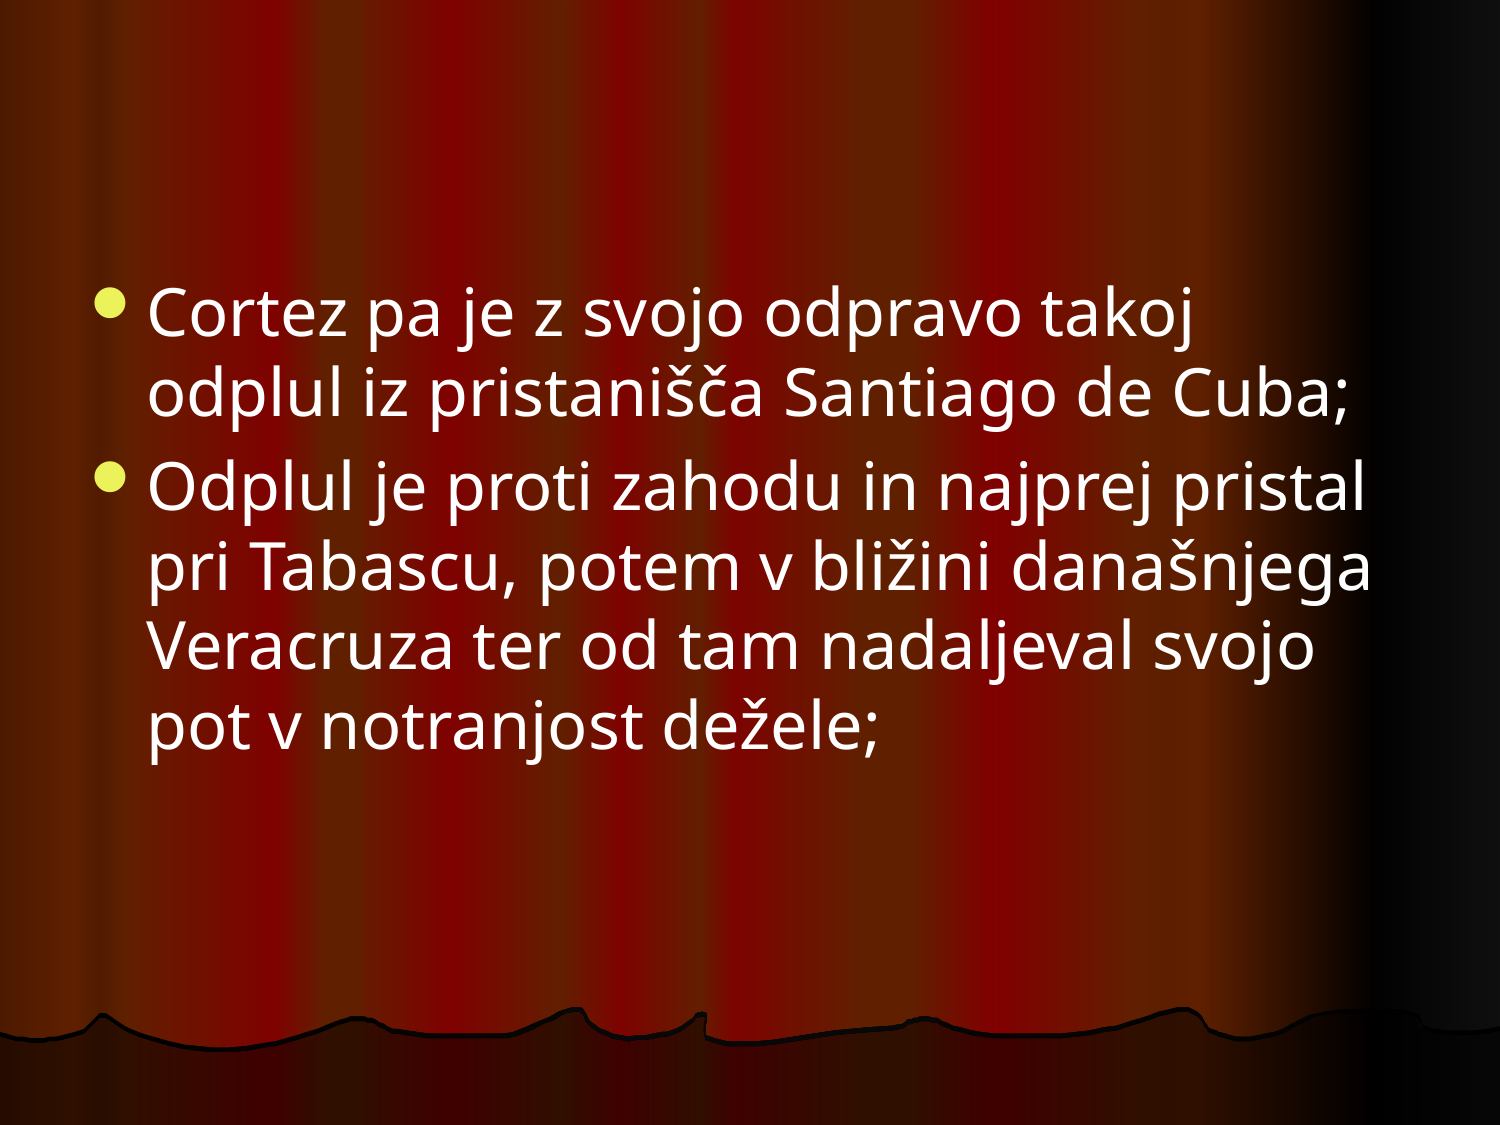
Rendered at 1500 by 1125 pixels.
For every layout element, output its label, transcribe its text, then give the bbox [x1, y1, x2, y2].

list Cortez pa je z svojo odpravo takoj odplul iz pristanišča Santiago de Cuba; Odplul je proti zahodu in najprej pristal pri Tabascu, potem v bližini današnjega Veracruza ter od tam nadaljeval svojo pot v notranjost dežele; [75, 262, 1425, 1006]
